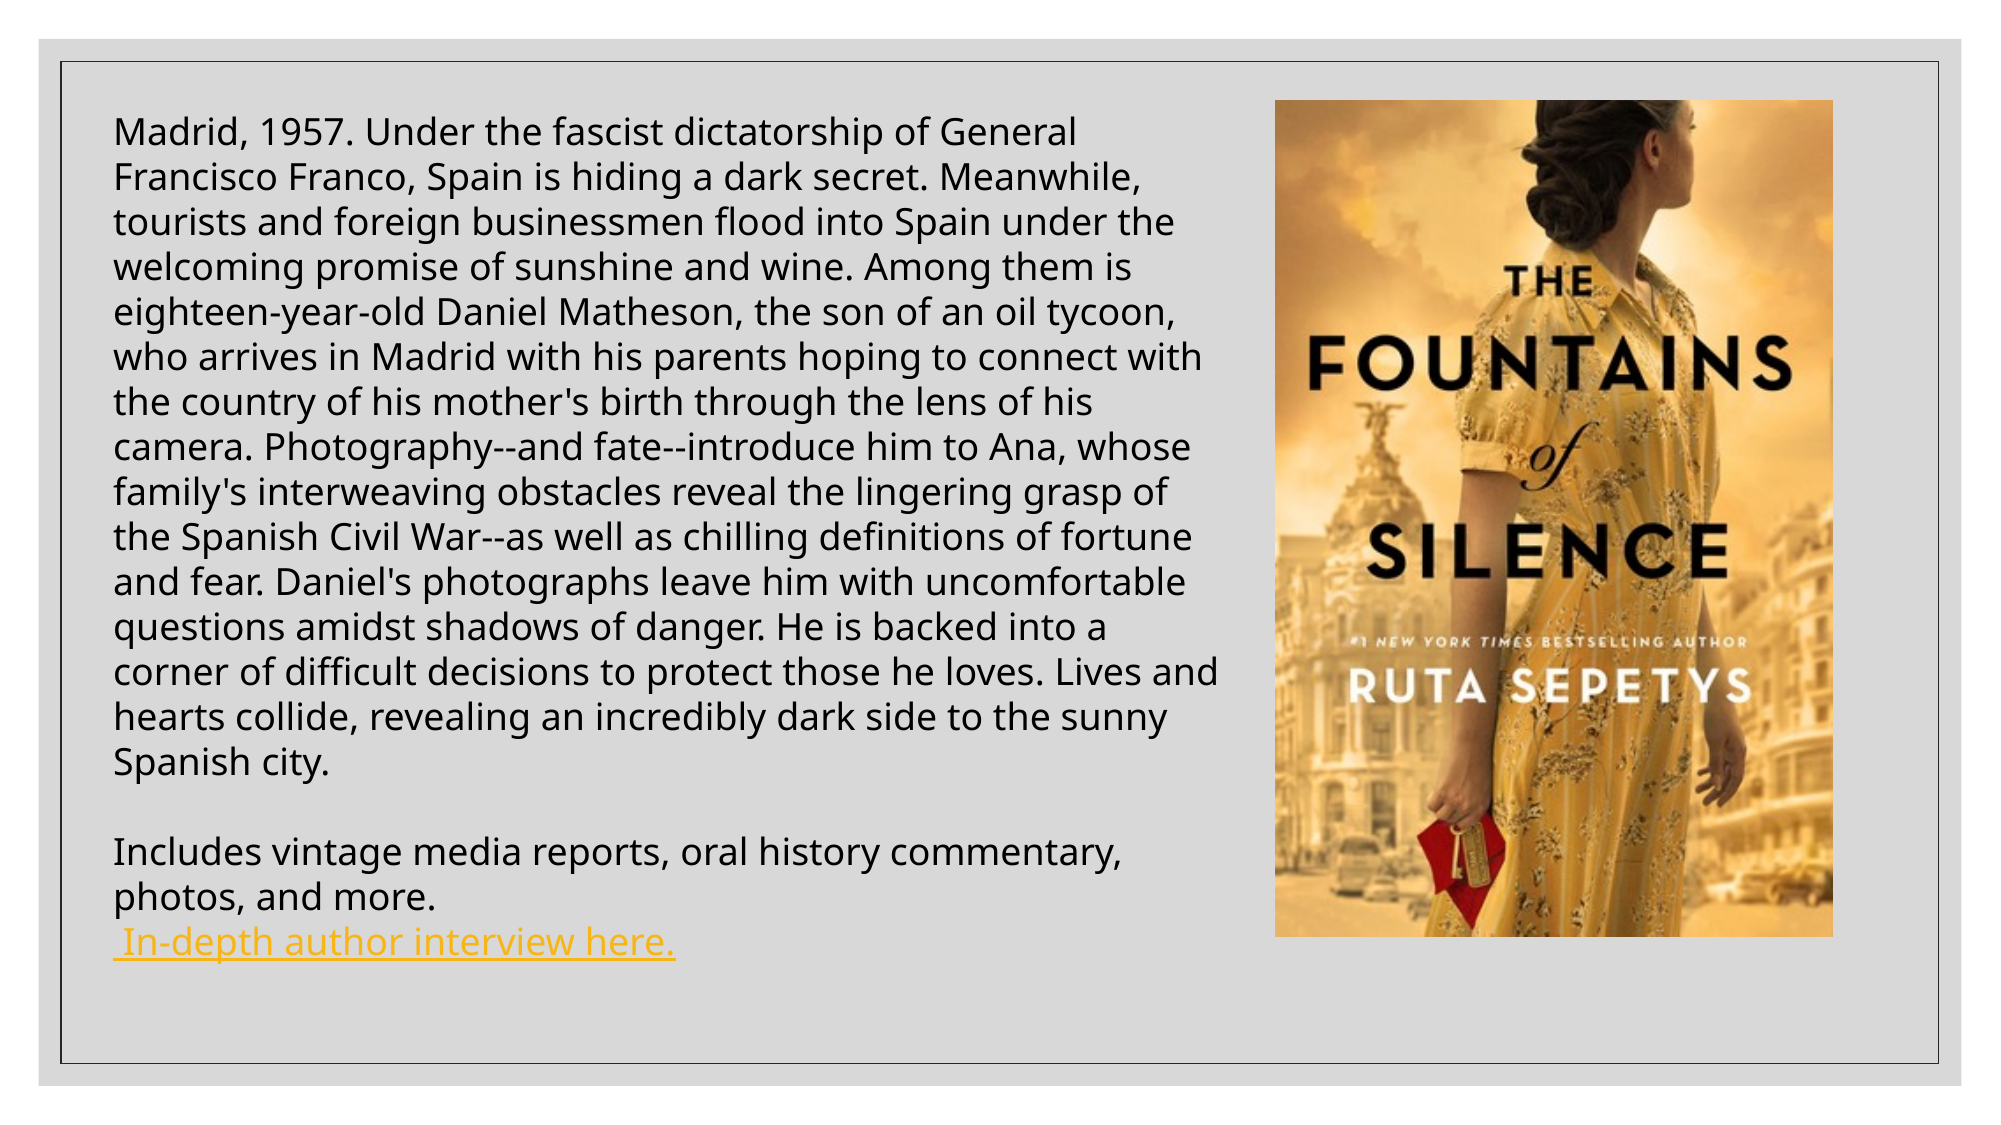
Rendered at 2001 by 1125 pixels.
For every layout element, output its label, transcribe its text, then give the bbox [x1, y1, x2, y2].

picture [1274, 100, 1833, 937]
text_box Madrid, 1957. Under the fascist dictatorship of General Francisco Franco, Spain is hiding a dark secret. Meanwhile, tourists and foreign businessmen flood into Spain under the welcoming promise of sunshine and wine. Among them is eighteen-year-old Daniel Matheson, the son of an oil tycoon, who arrives in Madrid with his parents hoping to connect with the country of his mother's birth through the lens of his camera. Photography--and fate--introduce him to Ana, whose family's interweaving obstacles reveal the lingering grasp of the Spanish Civil War--as well as chilling definitions of fortune and fear. Daniel's photographs leave him with uncomfortable questions amidst shadows of danger. He is backed into a corner of difficult decisions to protect those he loves. Lives and hearts collide, revealing an incredibly dark side to the sunny Spanish city. Includes vintage media reports, oral history commentary, photos, and more. In-depth author interview here. [98, 100, 1249, 977]
